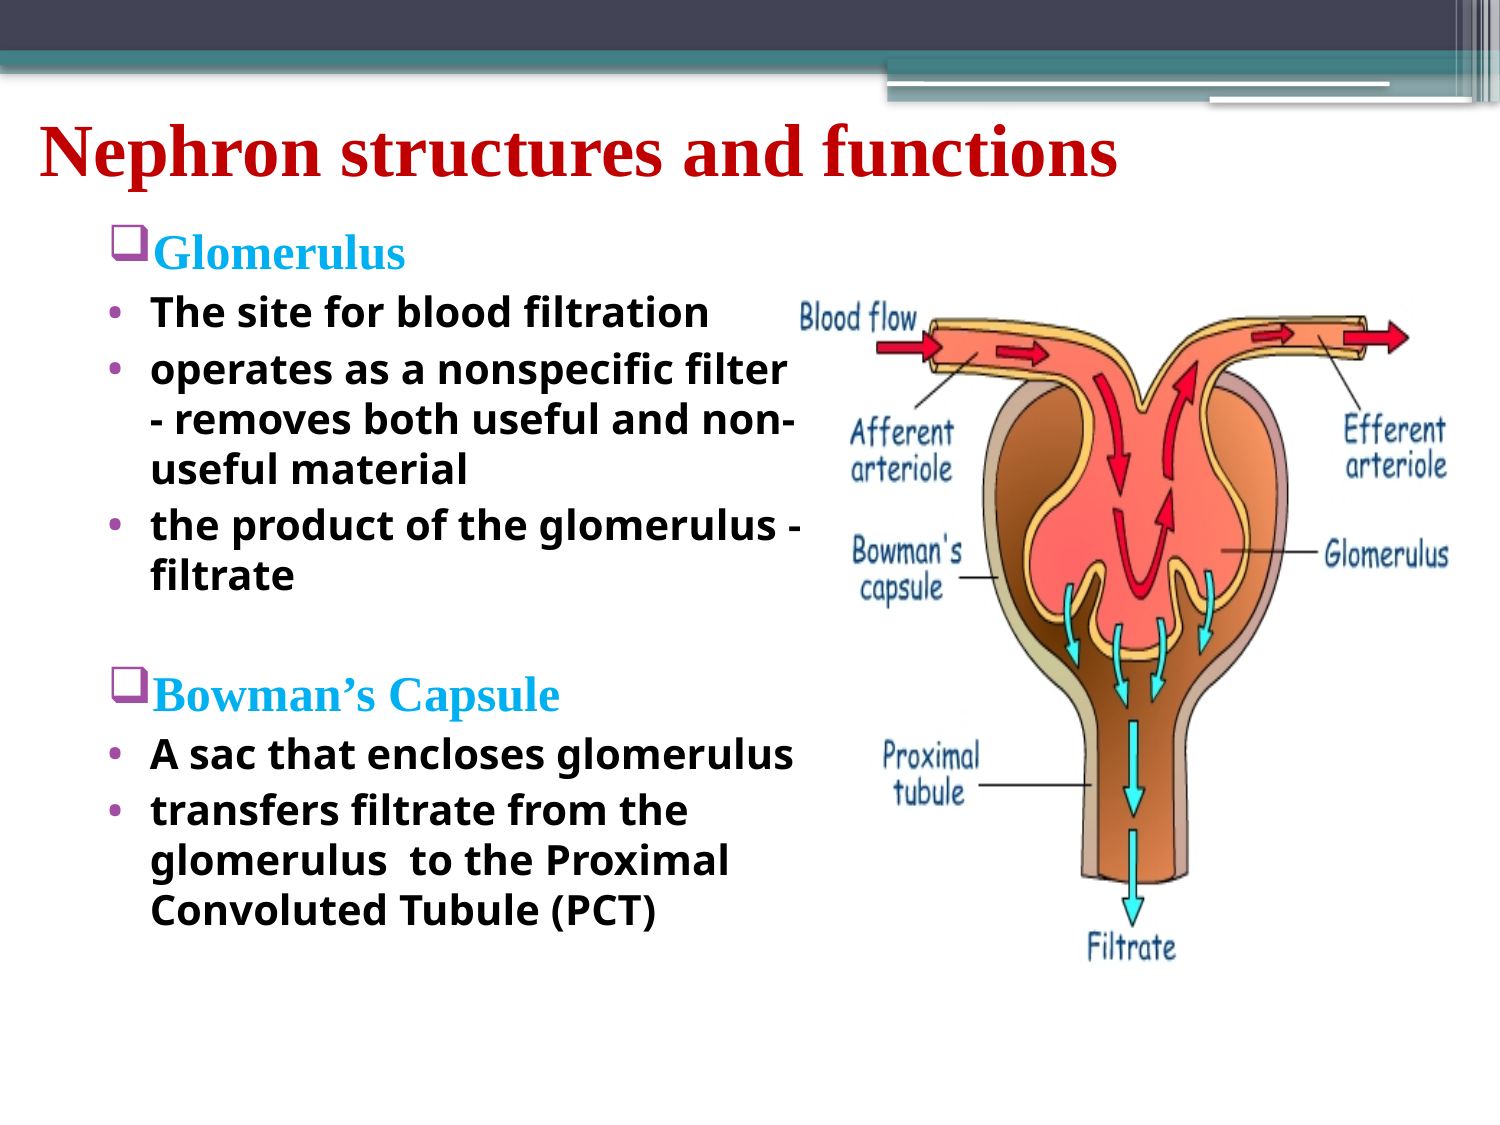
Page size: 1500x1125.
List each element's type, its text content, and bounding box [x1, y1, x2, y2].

list Glomerulus The site for blood filtration operates as a nonspecific filter - removes both useful and non-useful material the product of the glomerulus – filtrate Bowman’s Capsule A sac that encloses glomerulus transfers filtrate from the glomerulus to the Proximal Convoluted Tubule (PCT) [75, 212, 825, 1063]
title Nephron structures and functions [24, 87, 1375, 205]
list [799, 299, 1463, 976]
